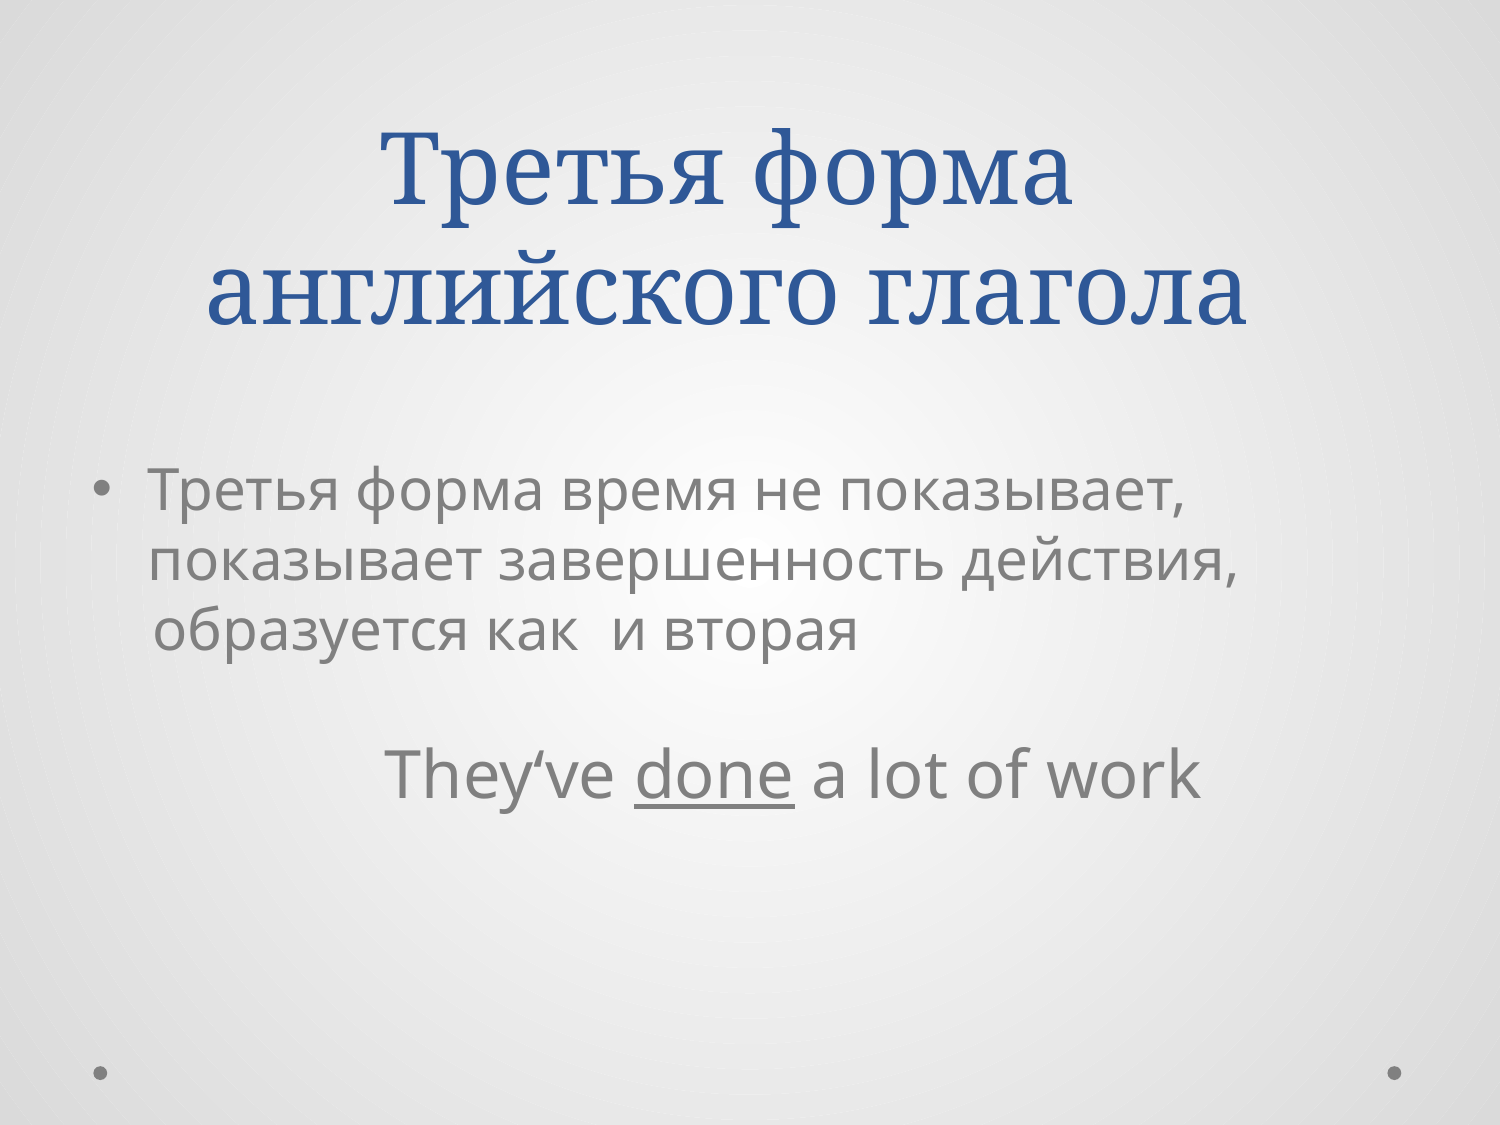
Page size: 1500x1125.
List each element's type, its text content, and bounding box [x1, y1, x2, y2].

title Третья форма английского глагола [53, 90, 1404, 353]
list Третья форма время не показывает, показывает завершенность действия, образуется как и вторая They‘ve done a lot of work [76, 444, 1427, 965]
